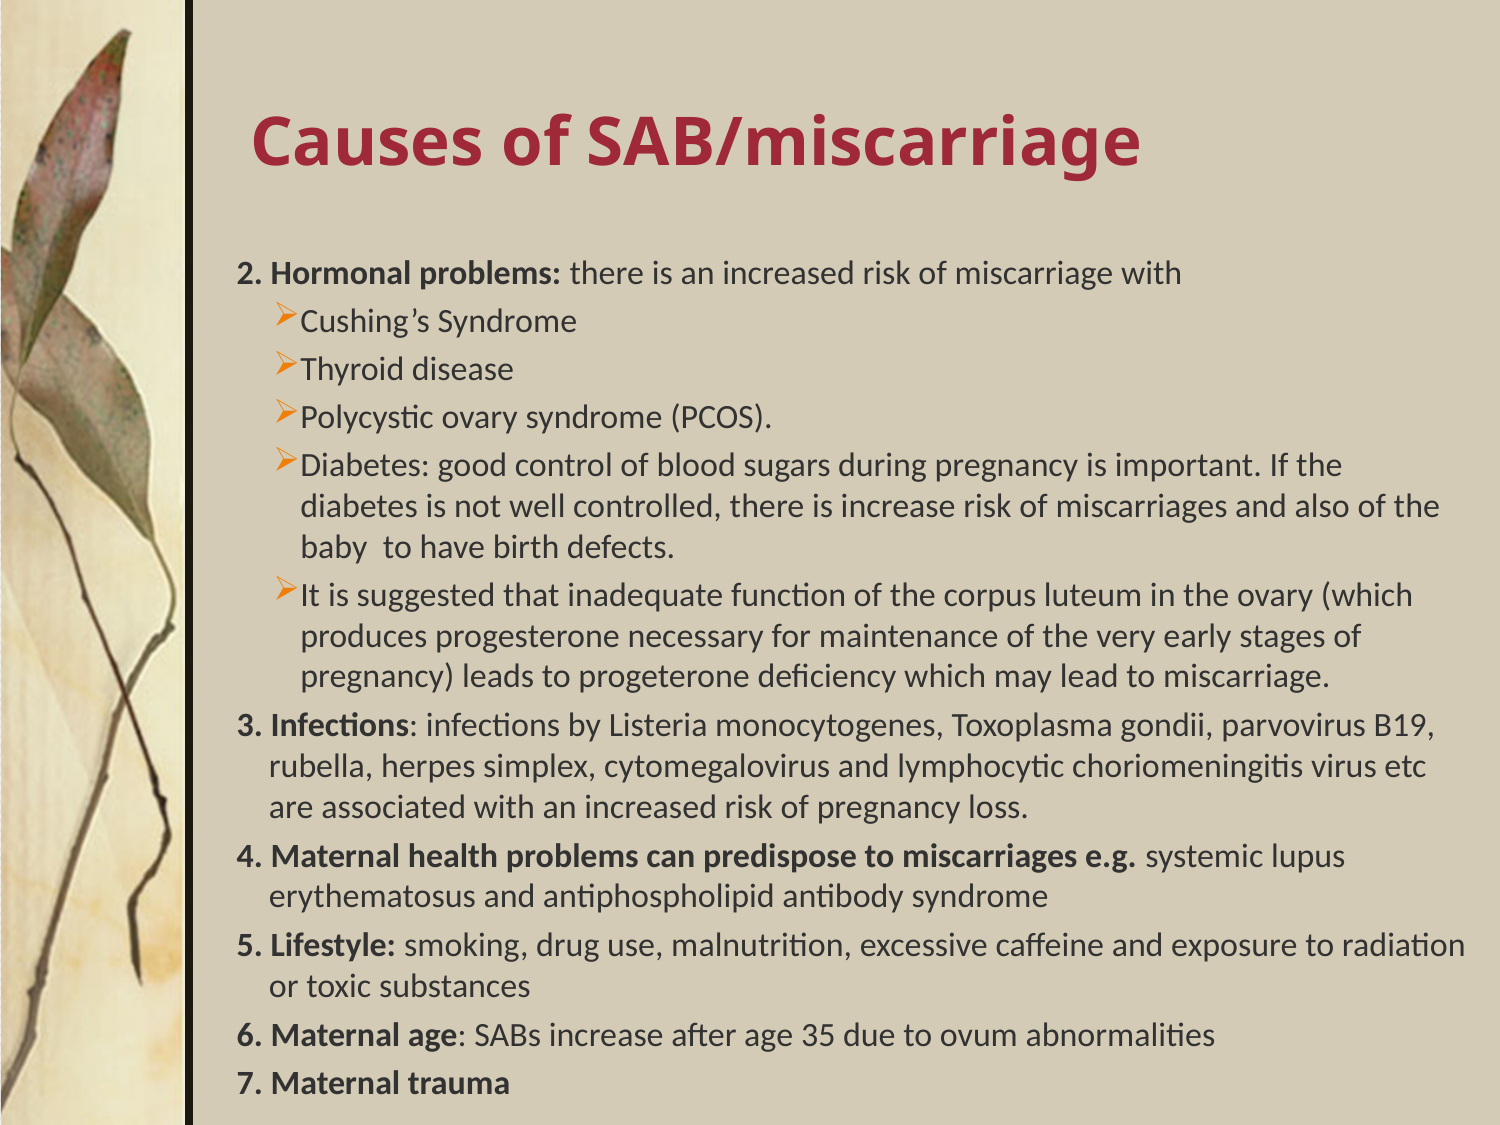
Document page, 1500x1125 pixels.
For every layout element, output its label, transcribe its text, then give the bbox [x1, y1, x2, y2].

title Causes of SAB/miscarriage [235, 45, 1466, 233]
picture [0, 0, 185, 1125]
list 2. Hormonal problems: there is an increased risk of miscarriage with Cushing’s Syndrome Thyroid disease Polycystic ovary syndrome (PCOS). Diabetes: good control of blood sugars during pregnancy is important. If the diabetes is not well controlled, there is increase risk of miscarriages and also of the baby to have birth defects. It is suggested that inadequate function of the corpus luteum in the ovary (which produces progesterone necessary for maintenance of the very early stages of pregnancy) leads to progeterone deficiency which may lead to miscarriage. 3. Infections: infections by Listeria monocytogenes, Toxoplasma gondii, parvovirus B19, rubella, herpes simplex, cytomegalovirus and lymphocytic choriomeningitis virus etc are associated with an increased risk of pregnancy loss. 4. Maternal health problems can predispose to miscarriages e.g. systemic lupus erythematosus and antiphospholipid antibody syndrome 5. Lifestyle: smoking, drug use, malnutrition, excessive caffeine and exposure to radiation or toxic substances 6. Maternal age: SABs increase after age 35 due to ovum abnormalities 7. Maternal trauma [212, 242, 1483, 1113]
